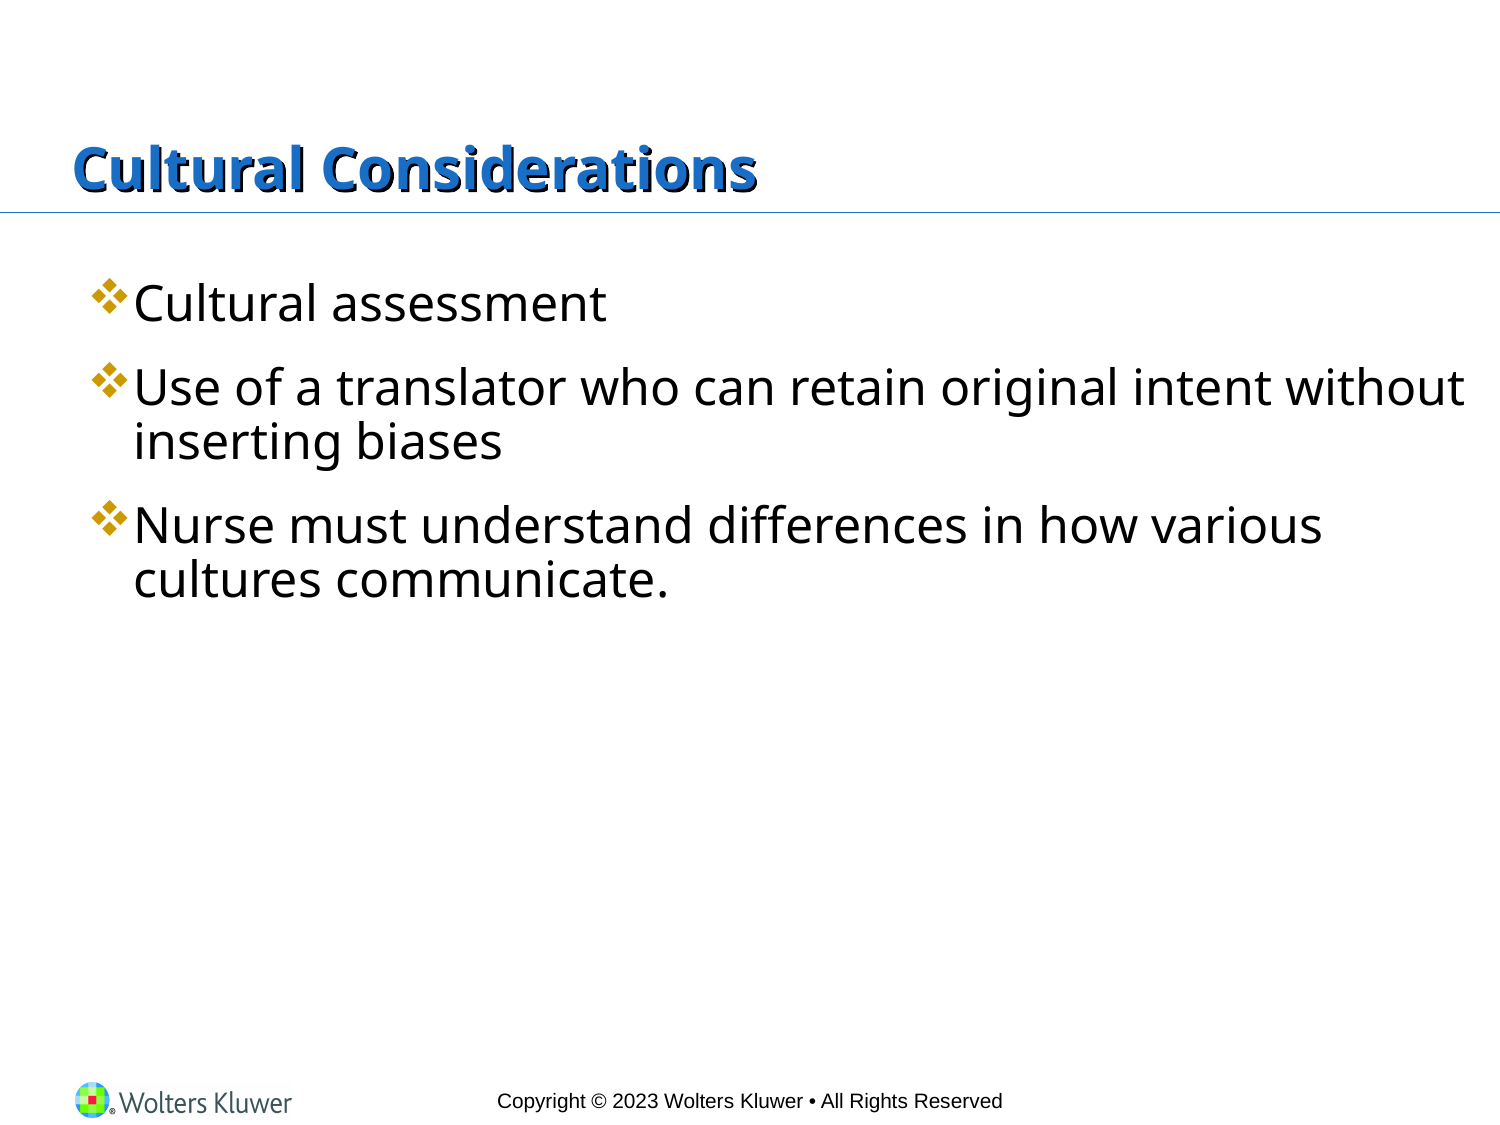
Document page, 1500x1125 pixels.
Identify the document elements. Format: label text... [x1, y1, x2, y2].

picture [75, 1082, 292, 1118]
title Cultural Considerations [71, 138, 1470, 203]
list Cultural assessment Use of a translator who can retain original intent without inserting biases Nurse must understand differences in how various cultures communicate. [72, 270, 1486, 876]
